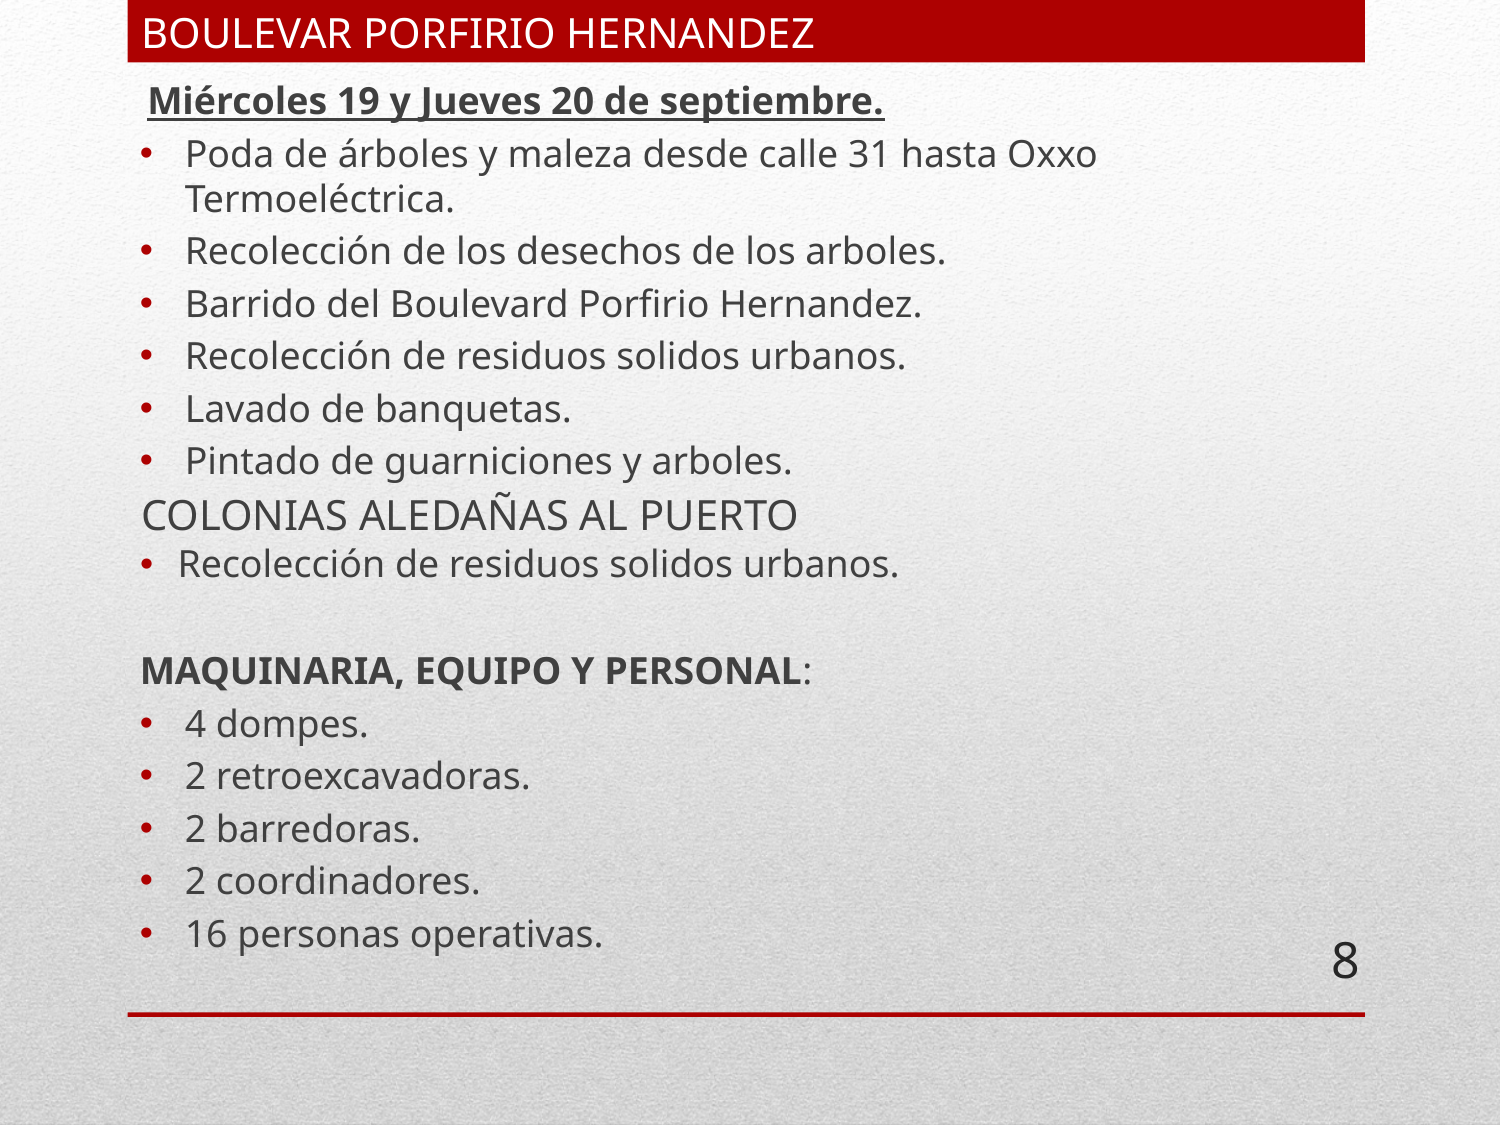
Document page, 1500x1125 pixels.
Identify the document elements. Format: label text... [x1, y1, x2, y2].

text_box Miércoles 19 y Jueves 20 de septiembre. Poda de árboles y maleza desde calle 31 hasta Oxxo Termoeléctrica. Recolección de los desechos de los arboles. Barrido del Boulevard Porfirio Hernandez. Recolección de residuos solidos urbanos. Lavado de banquetas. Pintado de guarniciones y arboles. MAQUINARIA, EQUIPO Y PERSONAL: 4 dompes. 2 retroexcavadoras. 2 barredoras. 2 coordinadores. 16 personas operativas. [125, 595, 1375, 1055]
text_box Miércoles 19 y Jueves 20 de septiembre. Poda de árboles y maleza desde calle 31 hasta Oxxo Termoeléctrica. Recolección de los desechos de los arboles. Barrido del Boulevard Porfirio Hernandez. Recolección de residuos solidos urbanos. Lavado de banquetas. Pintado de guarniciones y arboles. MAQUINARIA, EQUIPO Y PERSONAL: 4 dompes. 2 retroexcavadoras. 2 barredoras. 2 coordinadores. 16 personas operativas. [125, 70, 1375, 466]
text_box BOULEVAR PORFIRIO HERNANDEZ [126, 0, 1100, 70]
text_box Recolección de residuos solidos urbanos. [125, 466, 1500, 595]
